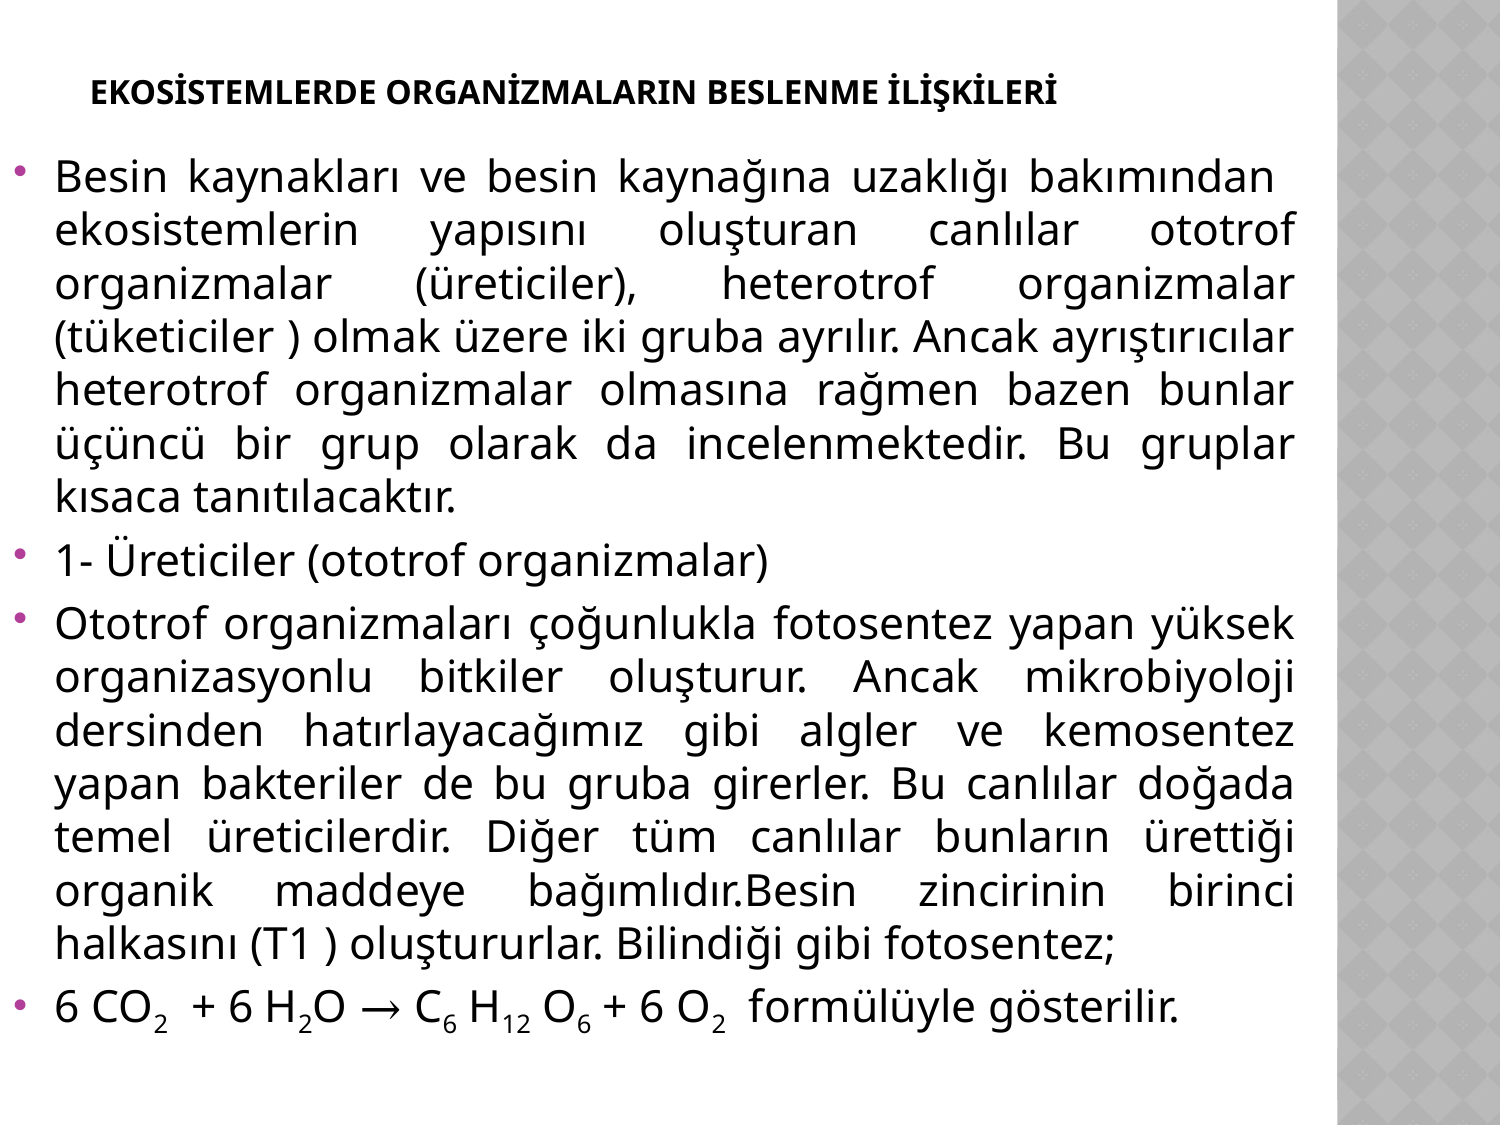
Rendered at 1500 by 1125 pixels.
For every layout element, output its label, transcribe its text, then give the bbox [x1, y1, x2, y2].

title EKOSİSTEMLERDE ORGANİZMALARIN BESLENME İLİŞKİLERİ [82, 46, 1270, 112]
list Besin kaynakları ve besin kaynağına uzaklığı bakımından ekosistemlerin yapısını oluşturan canlılar ototrof organizmalar (üreticiler), heterotrof organizmalar (tüketiciler ) olmak üzere iki gruba ayrılır. Ancak ayrıştırıcılar heterotrof organizmalar olmasına rağmen bazen bunlar üçüncü bir grup olarak da incelenmektedir. Bu gruplar kısaca tanıtılacaktır. 1- Üreticiler (ototrof organizmalar) Ototrof organizmaları çoğunlukla fotosentez yapan yüksek organizasyonlu bitkiler oluşturur. Ancak mikrobiyoloji dersinden hatırlayacağımız gibi algler ve kemosentez yapan bakteriler de bu gruba girerler. Bu canlılar doğada temel üreticilerdir. Diğer tüm canlılar bunların ürettiği organik maddeye bağımlıdır.Besin zincirinin birinci halkasını (T1 ) oluştururlar. Bilindiği gibi fotosentez; 6 CO2 + 6 H2O → C6 H12 O6 + 6 O2 formülüyle gösterilir. [0, 140, 1313, 1059]
